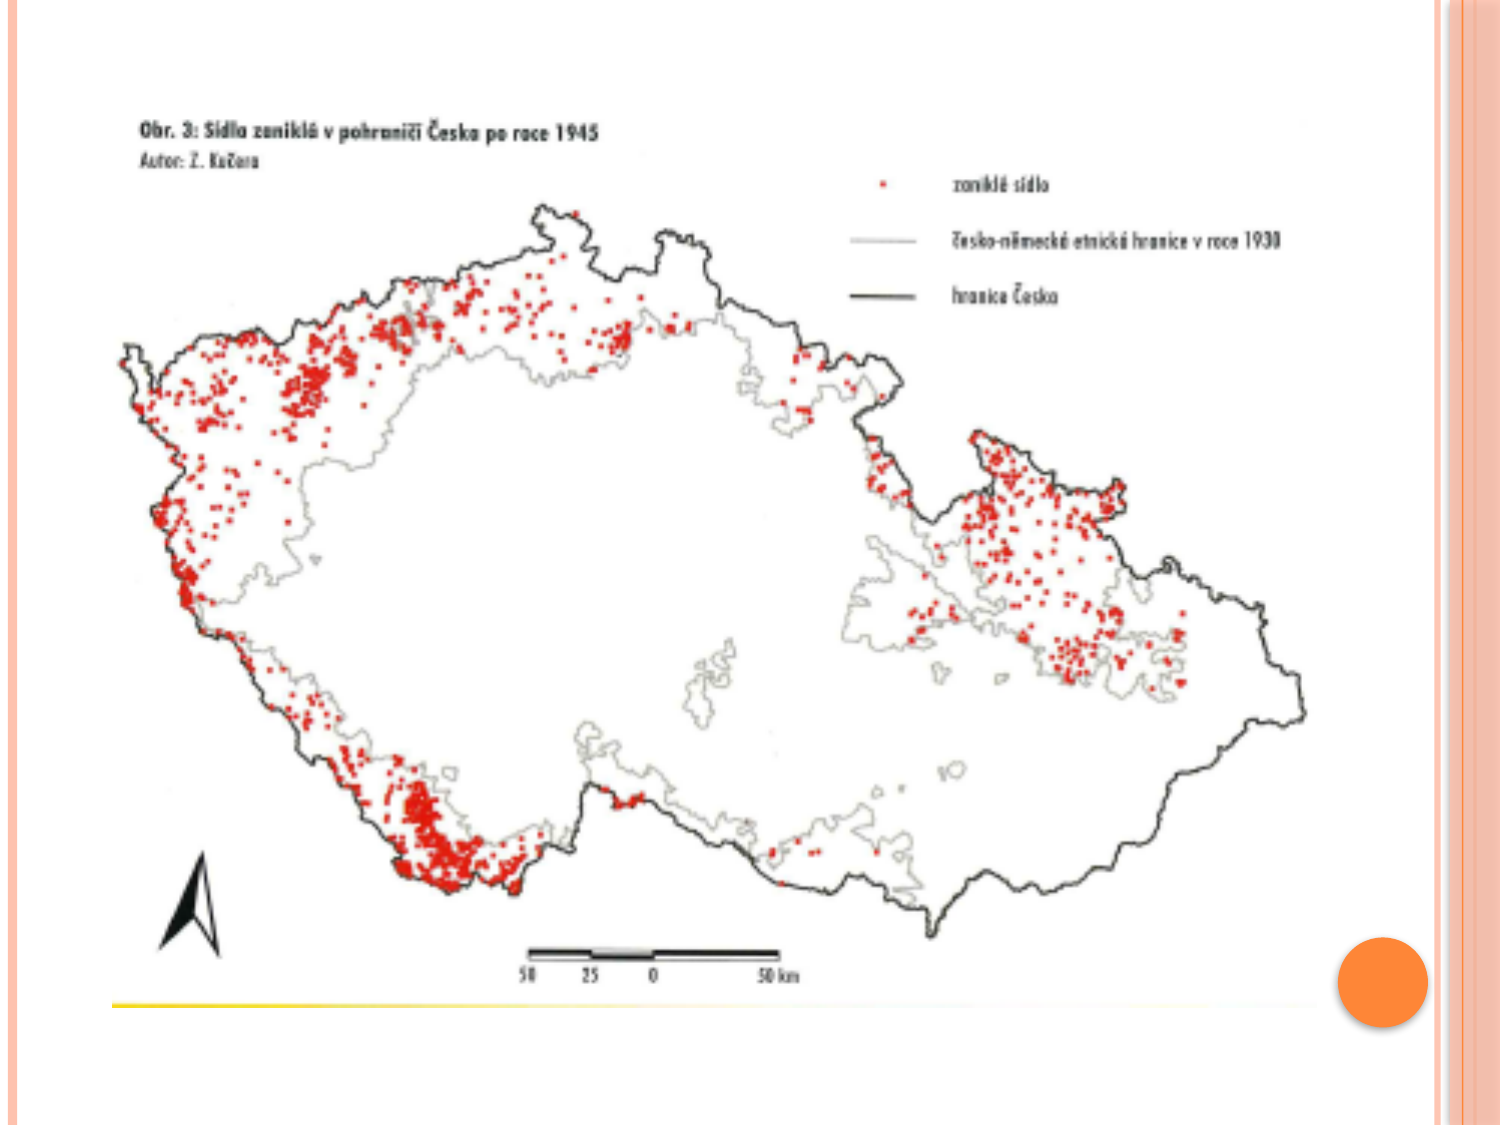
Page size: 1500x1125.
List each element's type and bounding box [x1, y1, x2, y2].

picture [111, 102, 1318, 1009]
